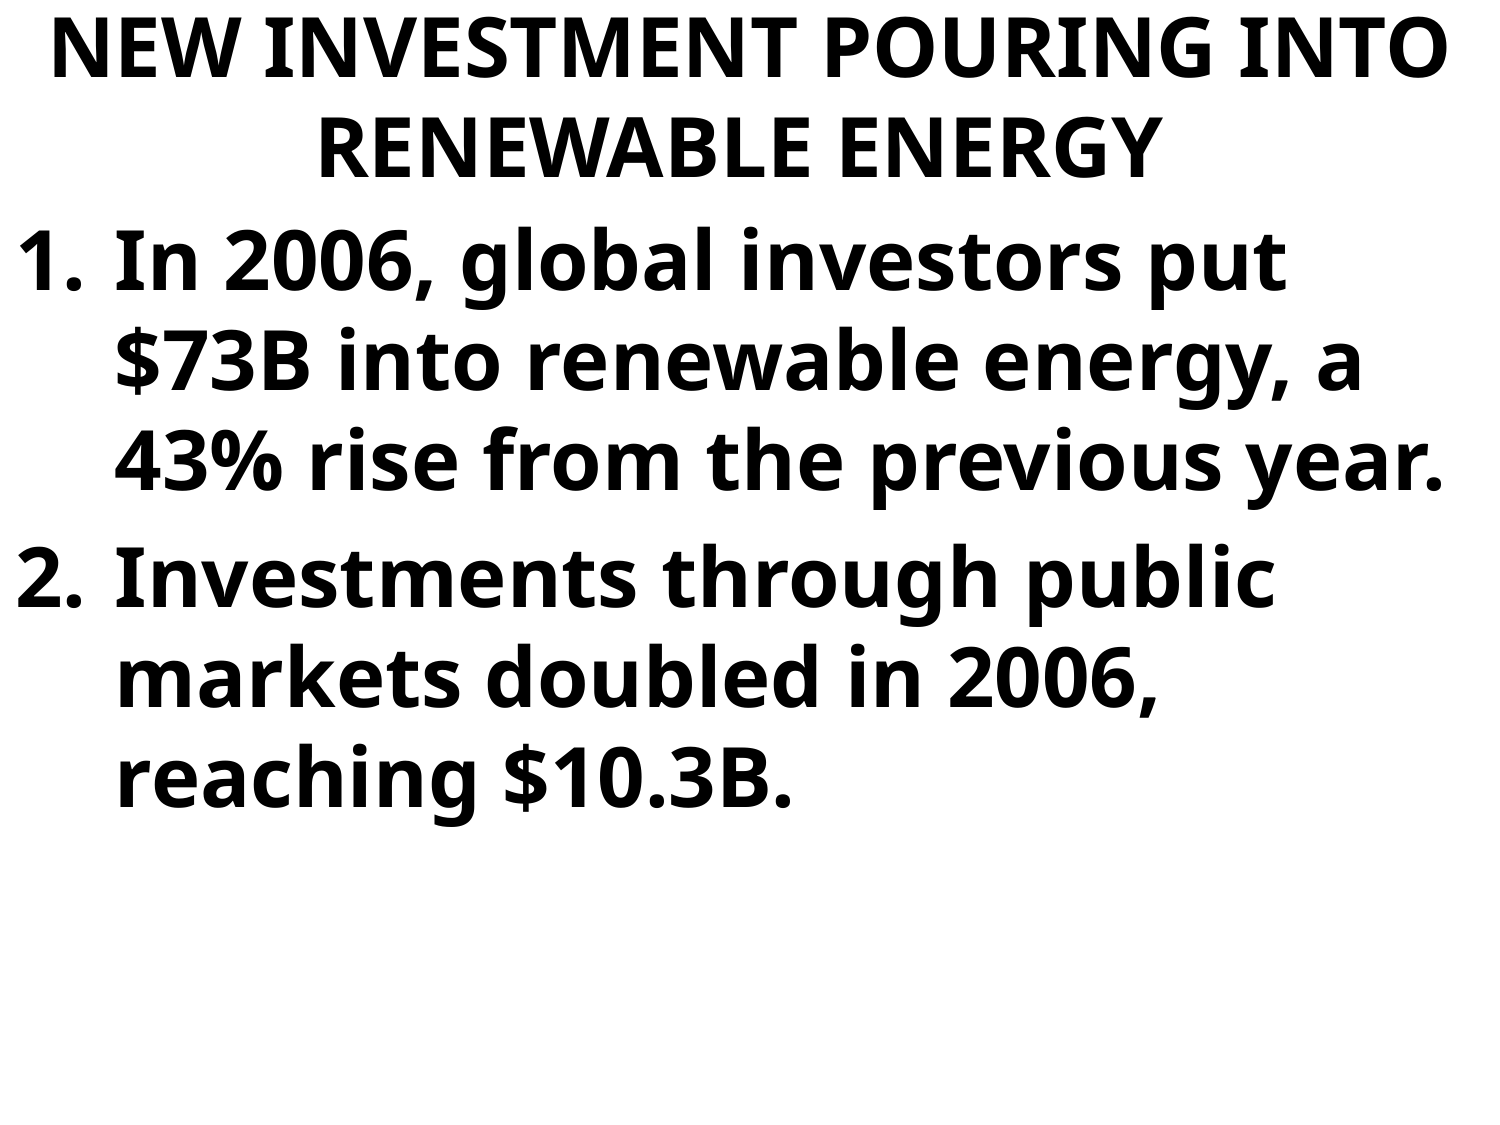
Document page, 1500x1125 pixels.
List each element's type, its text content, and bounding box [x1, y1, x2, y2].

title NEW INVESTMENT POURING INTO RENEWABLE ENERGY [0, 0, 1500, 188]
list In 2006, global investors put $73B into renewable energy, a 43% rise from the previous year. Investments through public markets doubled in 2006, reaching $10.3B. [0, 200, 1500, 1125]
